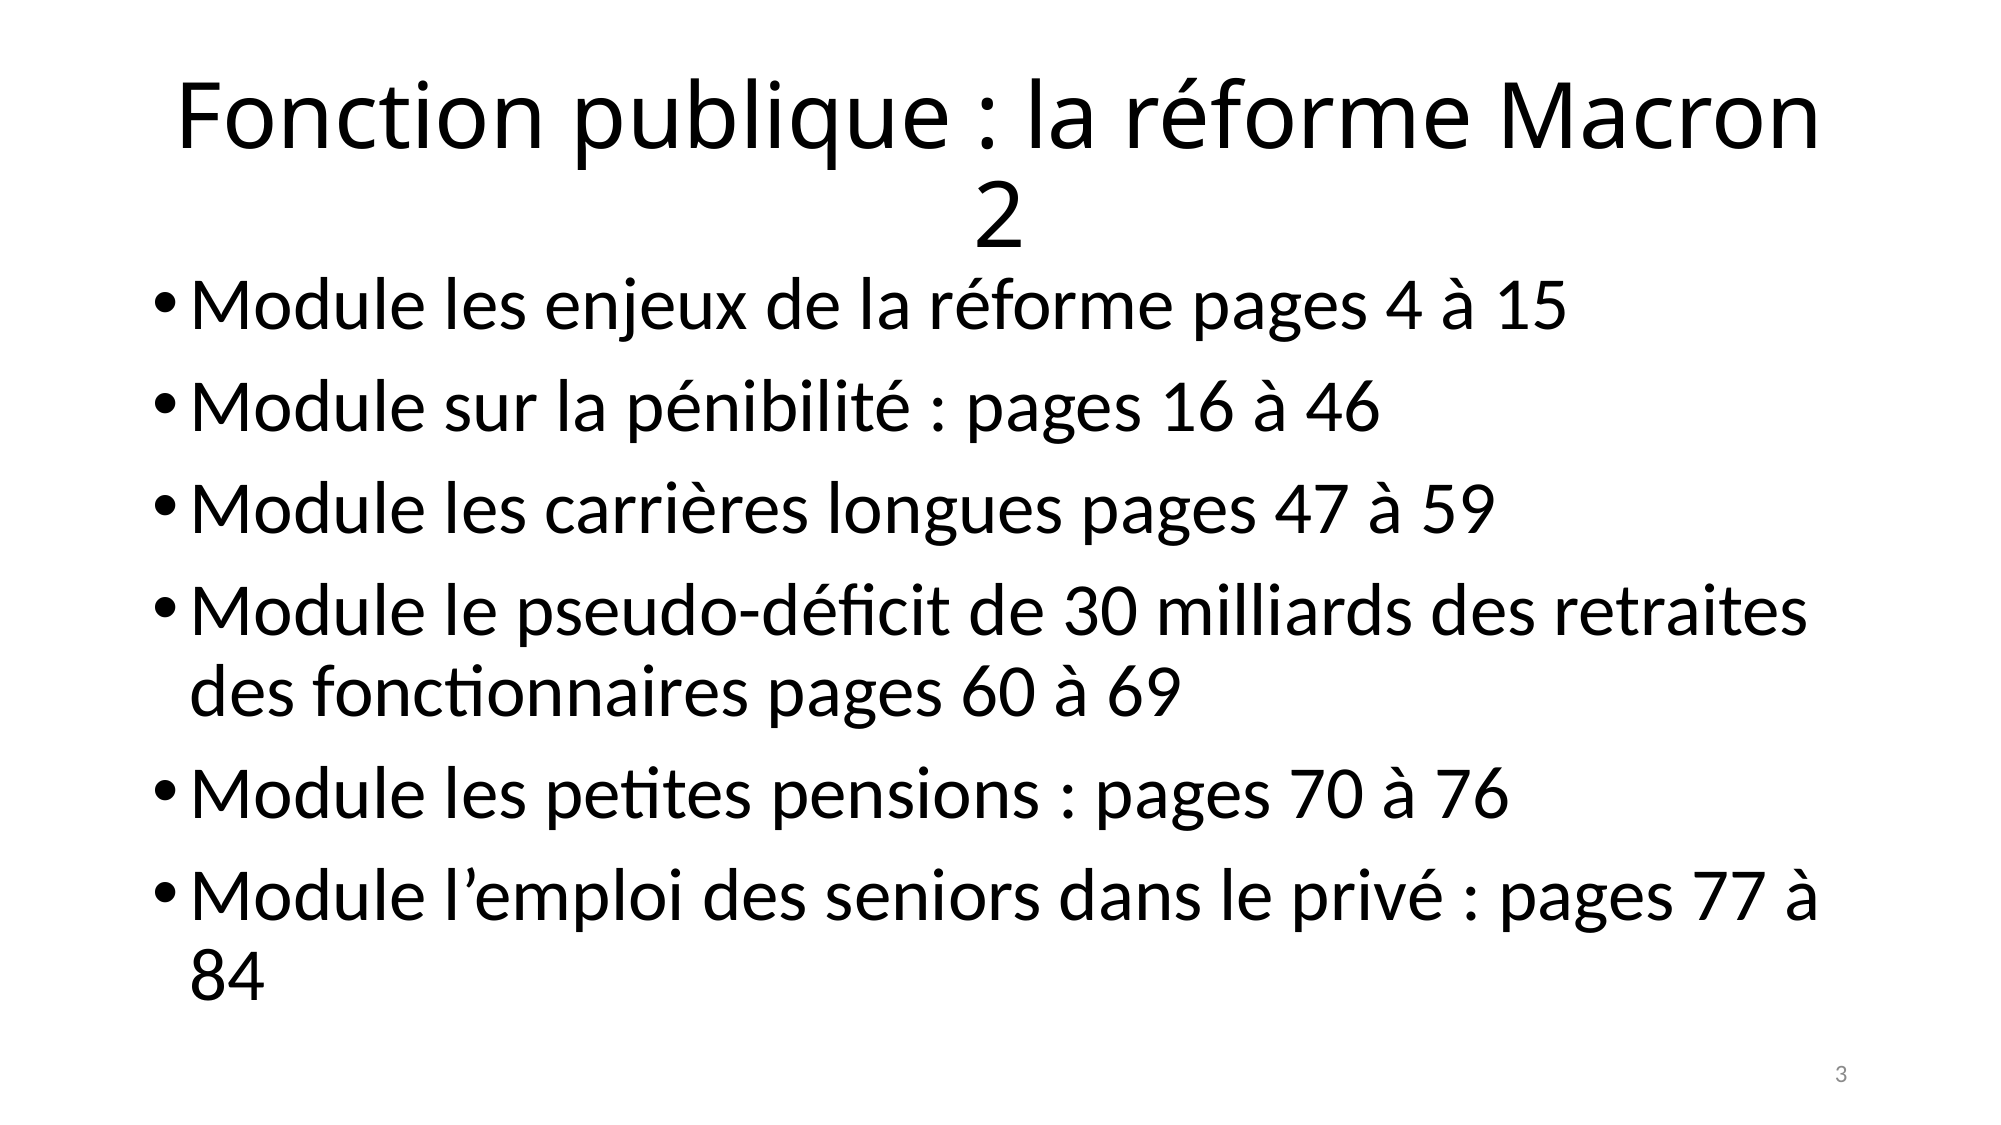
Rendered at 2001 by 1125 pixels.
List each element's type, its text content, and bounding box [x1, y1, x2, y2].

slide_number 3 [1412, 1042, 1863, 1103]
title Fonction publique : la réforme Macron 2 [137, 59, 1863, 257]
list Module les enjeux de la réforme pages 4 à 15 Module sur la pénibilité : pages 16 à 46 Module les carrières longues pages 47 à 59 Module le pseudo-déficit de 30 milliards des retraites des fonctionnaires pages 60 à 69 Module les petites pensions : pages 70 à 76 Module l’emploi des seniors dans le privé : pages 77 à 84 [137, 257, 1863, 1014]
